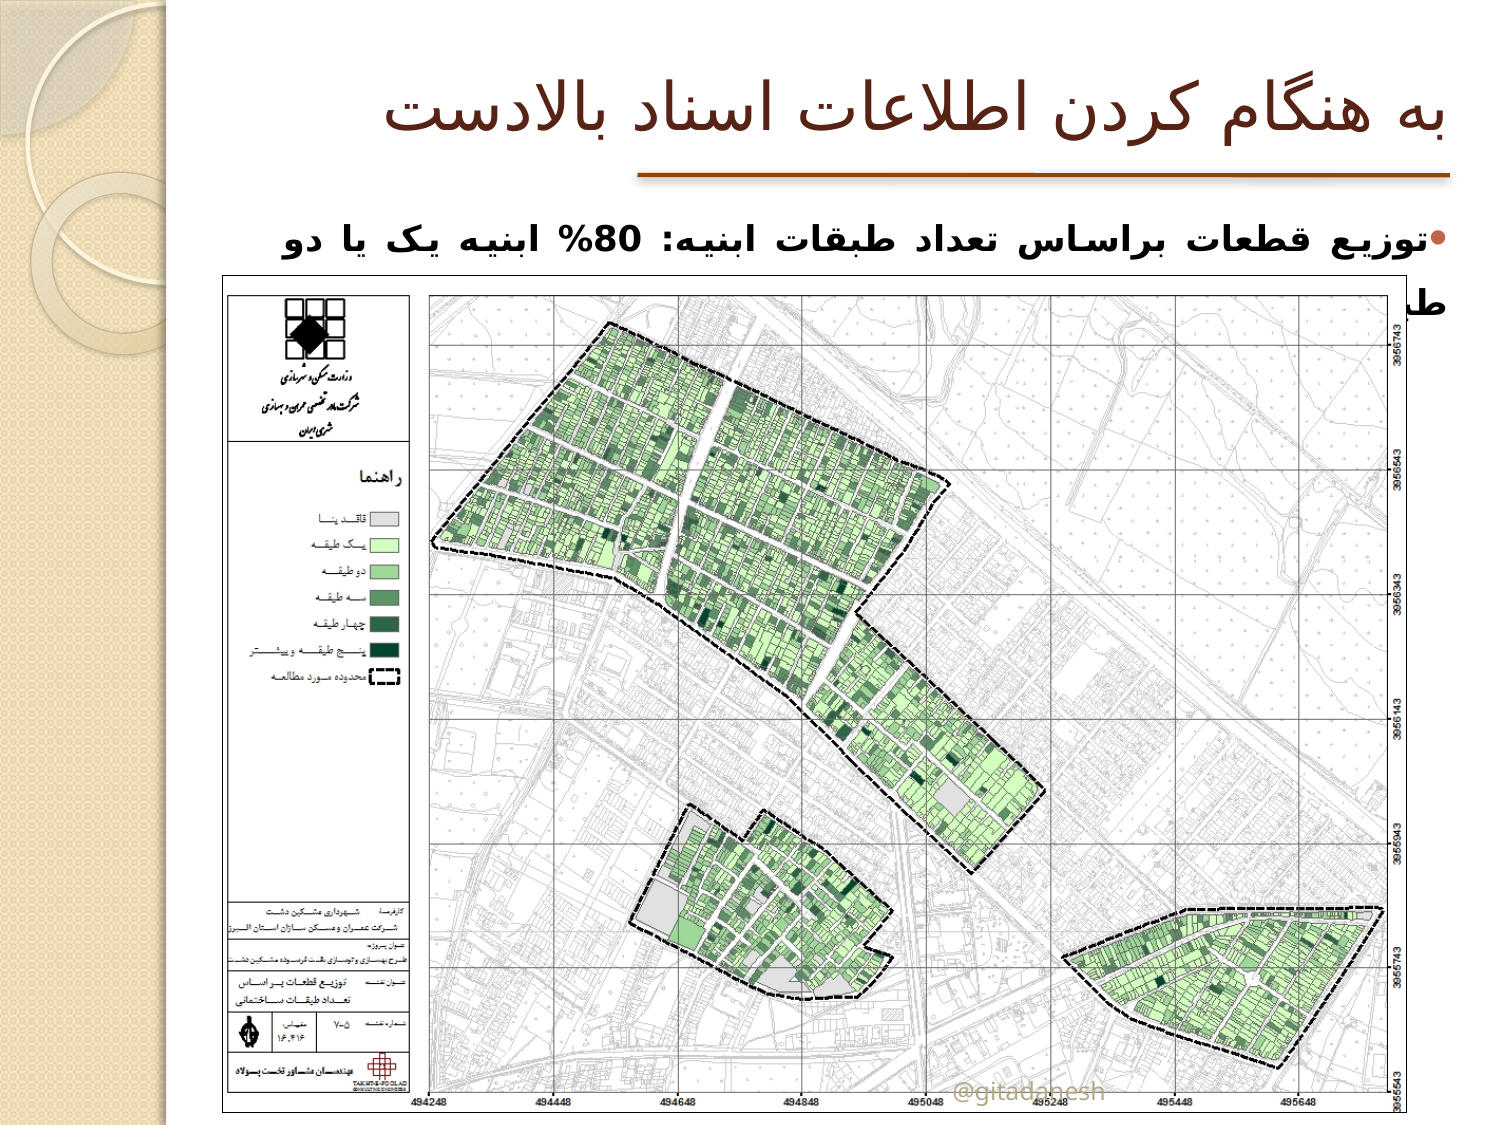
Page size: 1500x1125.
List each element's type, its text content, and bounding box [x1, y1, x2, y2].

text_box توزیع قطعات براساس تعداد طبقات ابنیه: 80% ابنیه یک یا دو طبقه هستند. [262, 187, 1463, 330]
title به هنگام کردن اطلاعات اسناد بالادست [235, 45, 1466, 163]
picture [222, 274, 1408, 1113]
